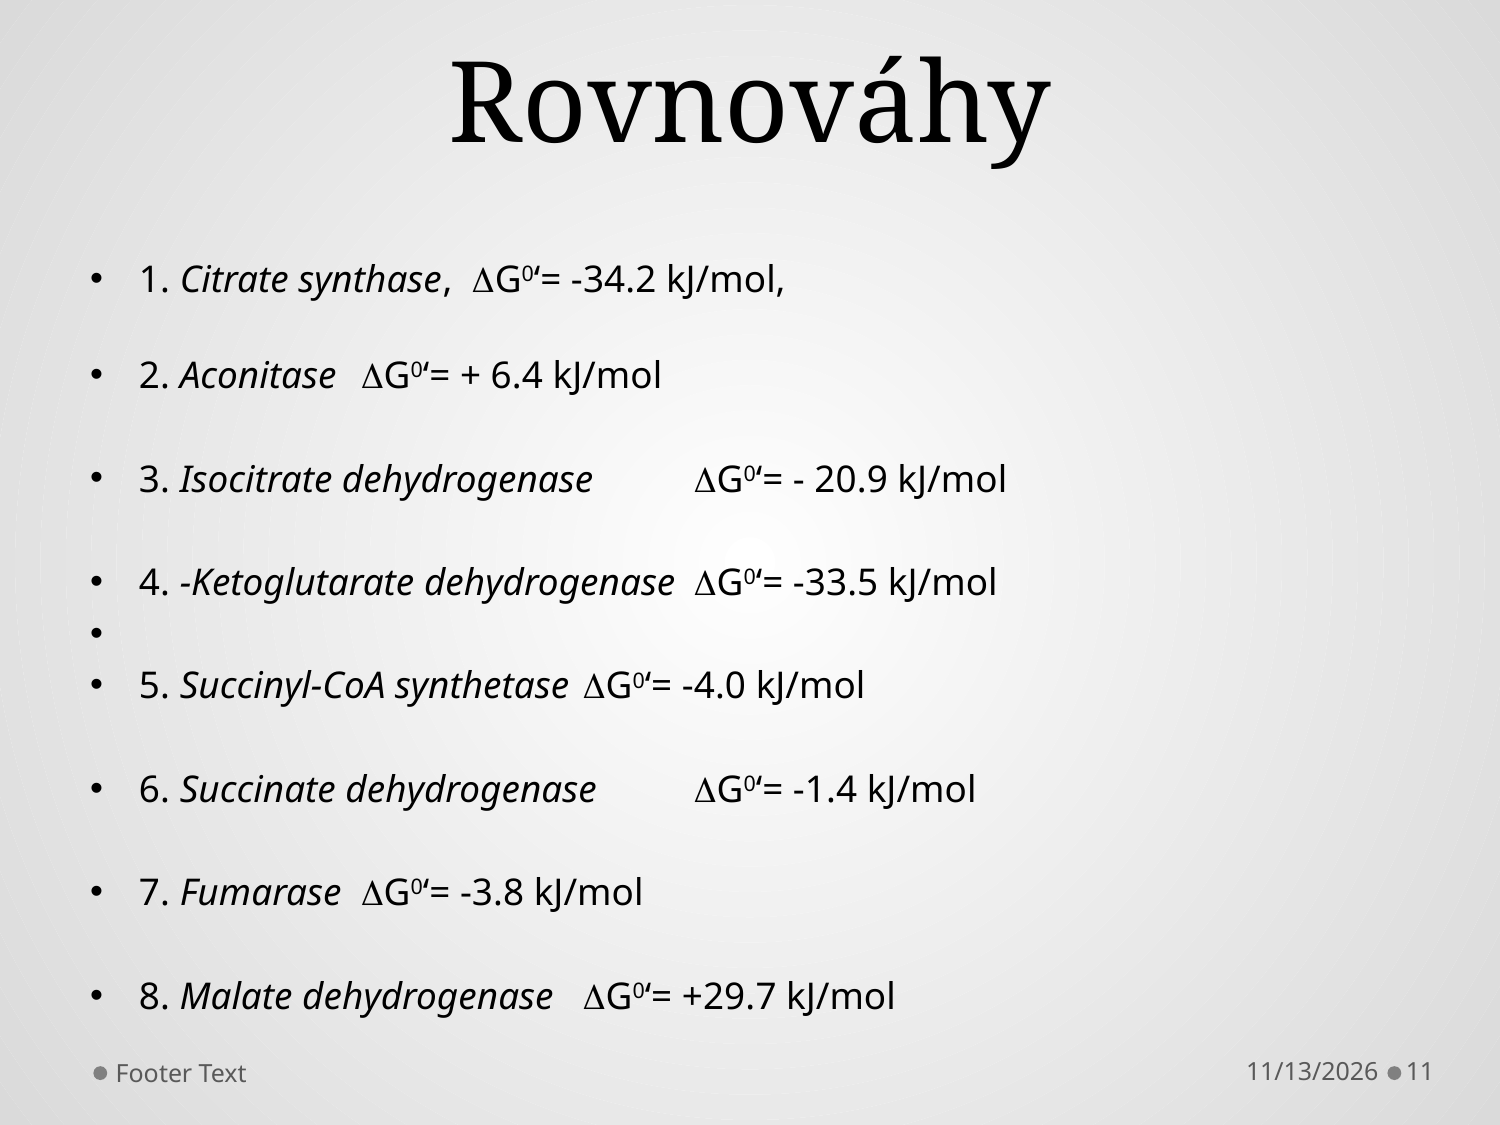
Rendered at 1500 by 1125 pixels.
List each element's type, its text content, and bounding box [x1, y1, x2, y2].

slide_number 11 [1401, 1042, 1494, 1103]
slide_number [1043, 1042, 1386, 1103]
title Rovnováhy [75, 0, 1425, 173]
footer Footer Text [108, 1042, 576, 1103]
list 1. Citrate synthase, G0‘= -34.2 kJ/mol, 2. Aconitase G0‘= + 6.4 kJ/mol 3. Isocitrate dehydrogenase G0‘= - 20.9 kJ/mol 4. -Ketoglutarate dehydrogenase G0‘= -33.5 kJ/mol 5. Succinyl-CoA synthetase G0‘= -4.0 kJ/mol 6. Succinate dehydrogenase G0‘= -1.4 kJ/mol 7. Fumarase G0‘= -3.8 kJ/mol 8. Malate dehydrogenase G0‘= +29.7 kJ/mol [75, 196, 1425, 1035]
